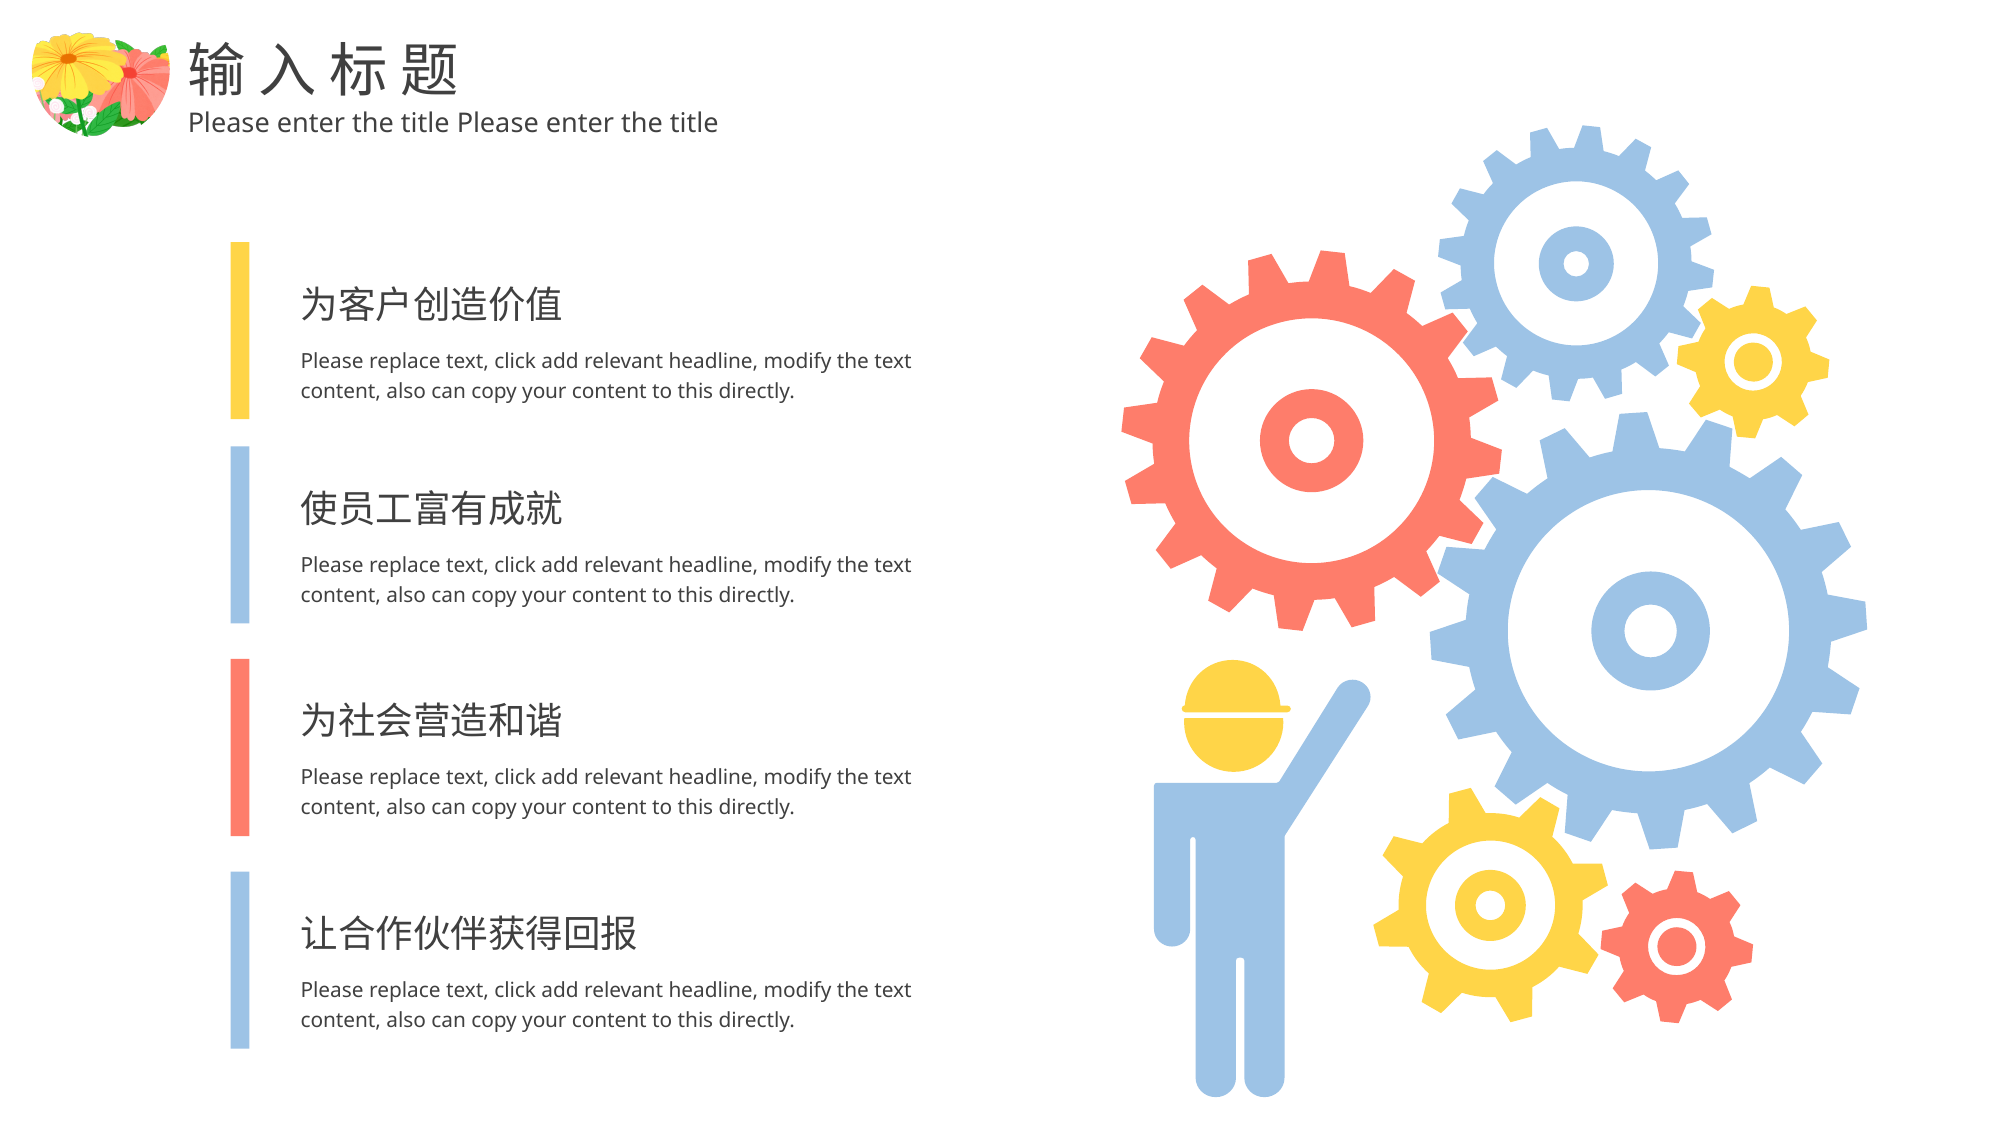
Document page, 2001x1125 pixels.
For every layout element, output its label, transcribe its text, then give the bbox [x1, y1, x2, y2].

text_box [1600, 870, 1754, 1024]
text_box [31, 0, 763, 142]
text_box 让合作伙伴获得回报 Please replace text, click add relevant headline, modify the text content, also can copy your content to this directly. [285, 879, 983, 1039]
text_box [1153, 679, 1371, 1098]
text_box 使员工富有成就 Please replace text, click add relevant headline, modify the text content, also can copy your content to this directly. [285, 455, 983, 614]
text_box [230, 445, 250, 624]
text_box [1455, 869, 1526, 941]
text_box [1438, 125, 1715, 402]
text_box 为社会营造和谐 Please replace text, click add relevant headline, modify the text content, also can copy your content to this directly. [285, 667, 983, 827]
text_box [230, 871, 250, 1050]
text_box [1591, 571, 1710, 691]
text_box [230, 241, 250, 420]
text_box [1121, 250, 1502, 631]
text_box [1181, 659, 1291, 713]
text_box [1429, 412, 1868, 850]
text_box [1676, 285, 1830, 439]
text_box [1733, 342, 1773, 382]
text_box [1259, 389, 1364, 493]
text_box [1373, 787, 1608, 1023]
text_box [230, 658, 250, 837]
text_box [1184, 718, 1284, 772]
text_box 为客户创造价值 Please replace text, click add relevant headline, modify the text content, also can copy your content to this directly. [285, 251, 983, 410]
text_box [1538, 226, 1614, 302]
text_box [1657, 927, 1697, 967]
